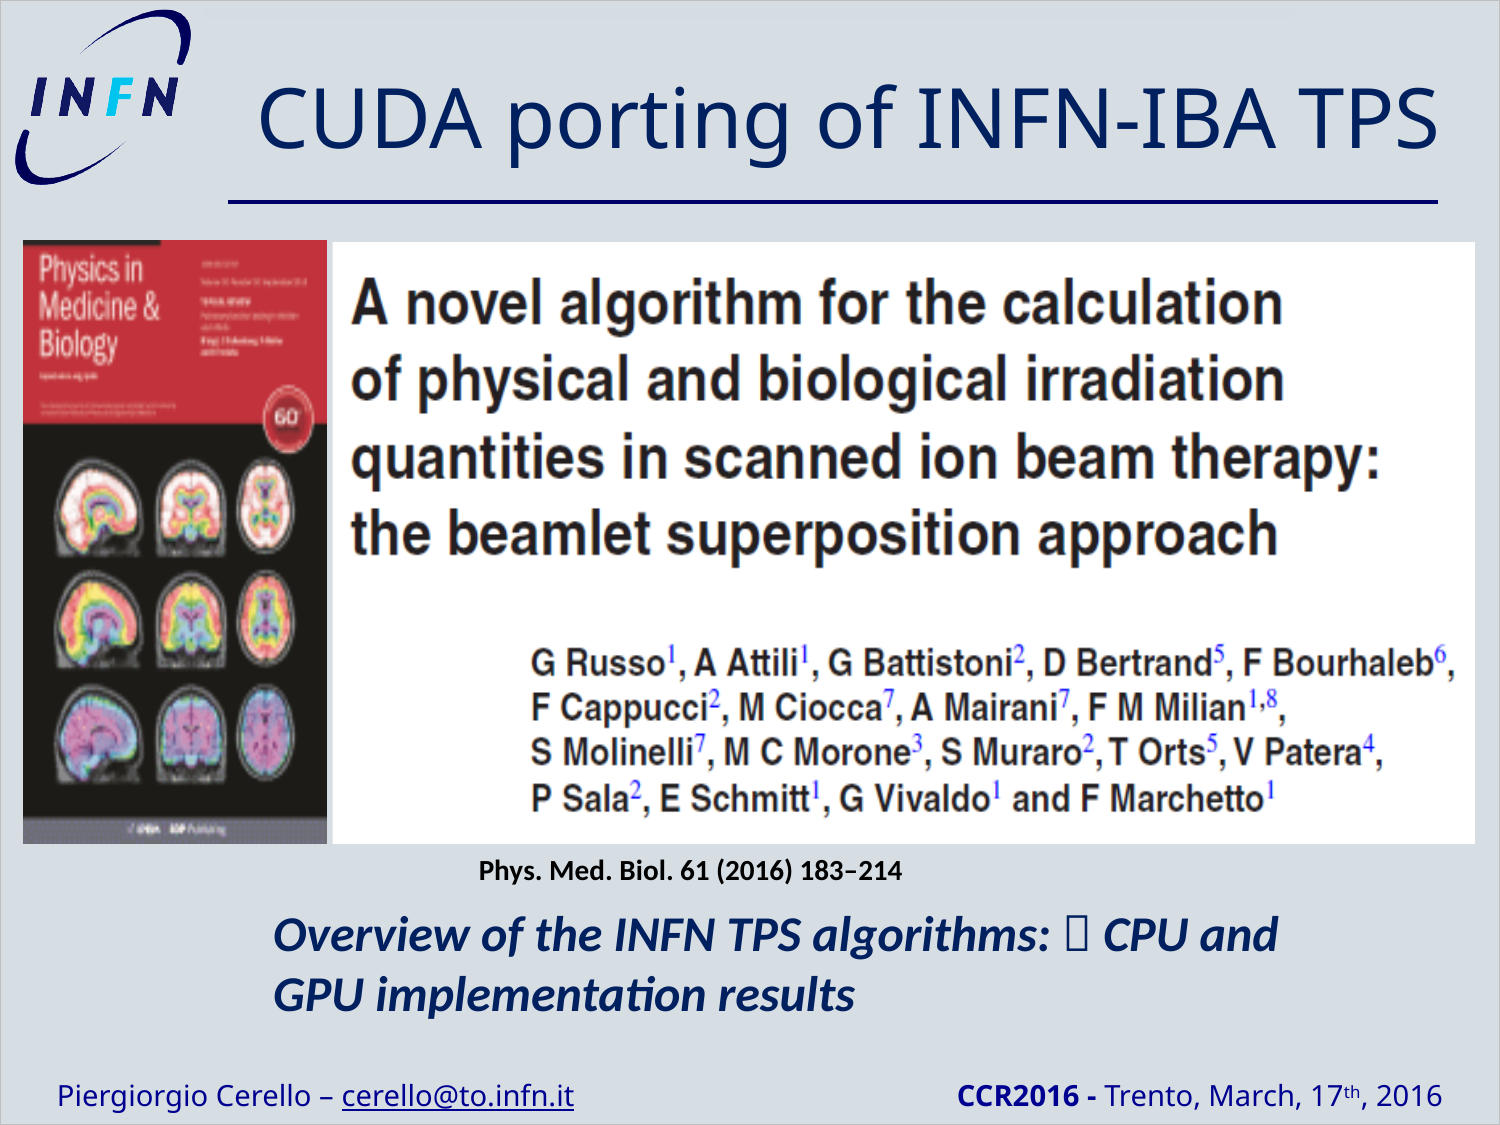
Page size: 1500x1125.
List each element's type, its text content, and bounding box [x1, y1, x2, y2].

picture [332, 242, 1476, 845]
text_box CUDA porting of INFN-IBA TPS [242, 58, 1457, 174]
picture [0, 0, 206, 202]
text_box Phys. Med. Biol. 61 (2016) 183–214 [463, 852, 918, 894]
picture [22, 240, 328, 844]
text_box Overview of the INFN TPS algorithms:  CPU and GPU implementation results [258, 894, 1312, 1029]
